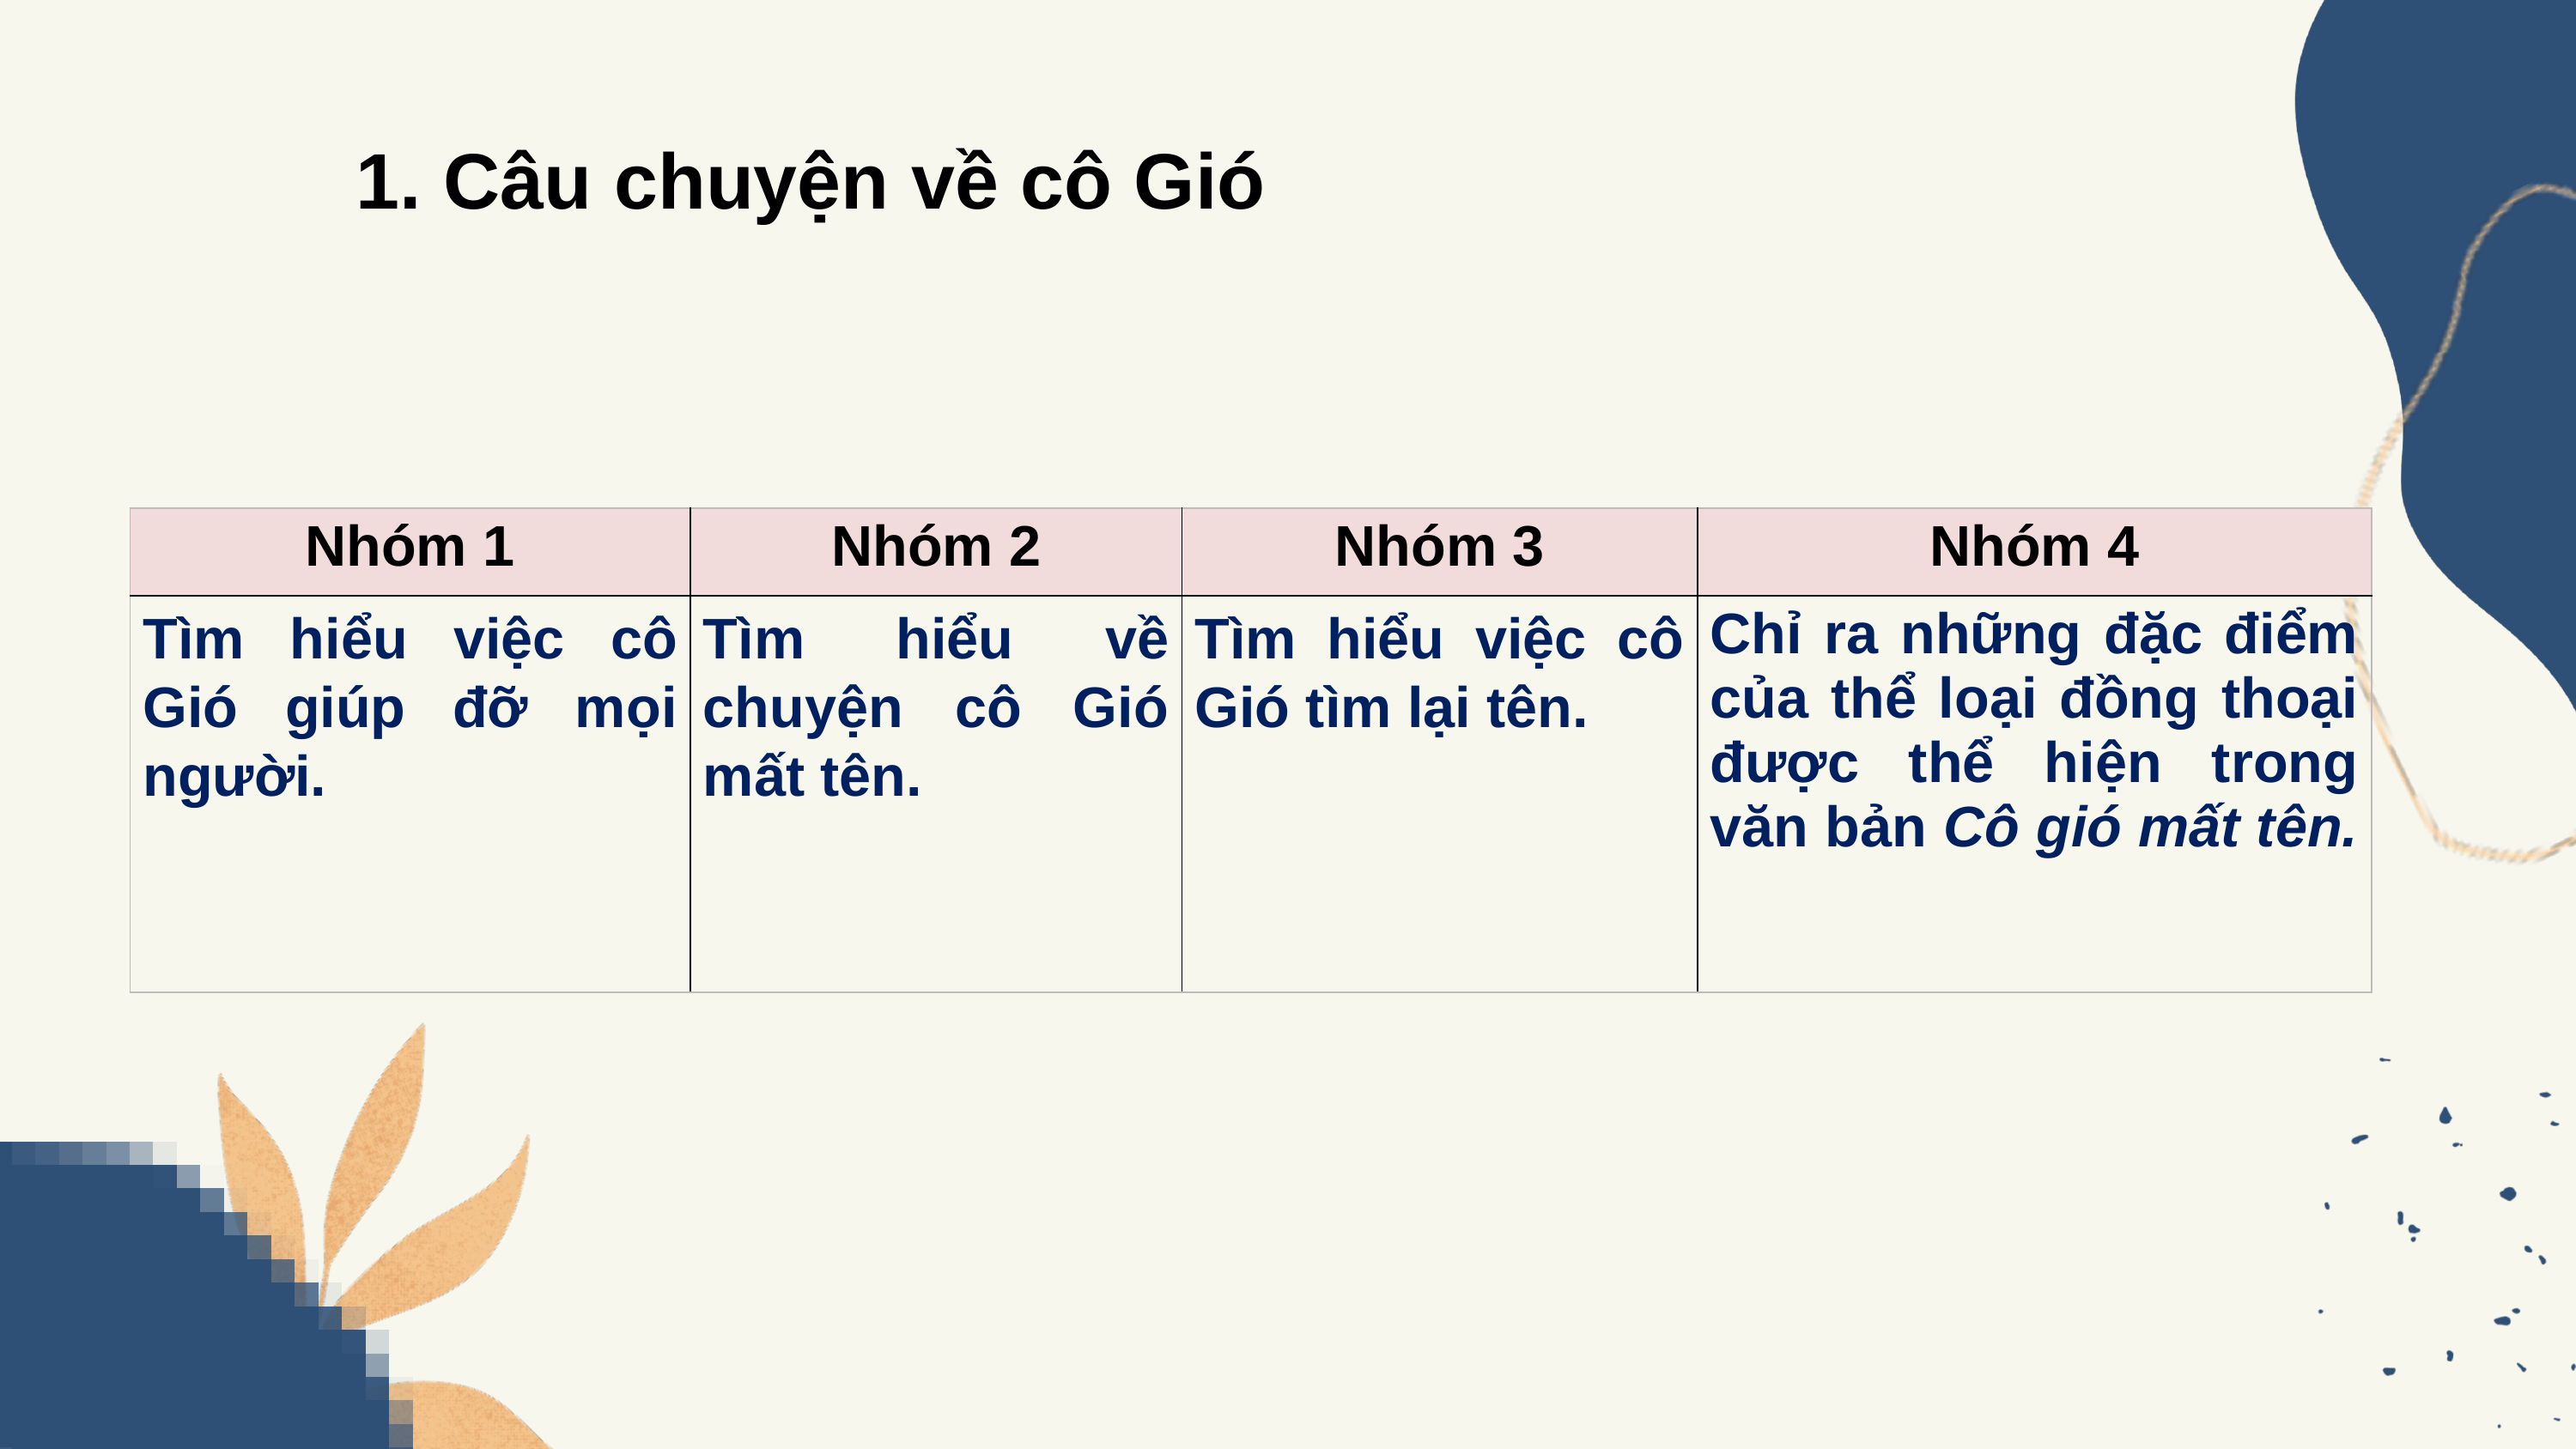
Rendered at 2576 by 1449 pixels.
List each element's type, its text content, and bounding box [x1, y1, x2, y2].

picture [2228, 1054, 2576, 1449]
table_header Nhóm 2 [691, 509, 1182, 595]
picture [1905, 0, 2576, 900]
table_header Nhóm 3 [1182, 509, 1697, 595]
table_header Nhóm 4 [1698, 509, 2222, 595]
table_cell Tìm hiểu về chuyện cô Gió mất tên. [691, 597, 1182, 991]
table_cell Chỉ ra những đặc điểm của thể loại đồng thoại được thể hiện trong văn bản Cô gió mất tên. [1698, 597, 2371, 991]
table_cell Tìm hiểu việc cô Gió giúp đỡ mọi người. [131, 597, 690, 991]
text_box 1. Câu chuyện về cô Gió [343, 117, 1352, 232]
table_cell Tìm hiểu việc cô Gió tìm lại tên. [1182, 597, 1697, 991]
table_header Nhóm 1 [131, 509, 690, 595]
picture [0, 993, 712, 1449]
